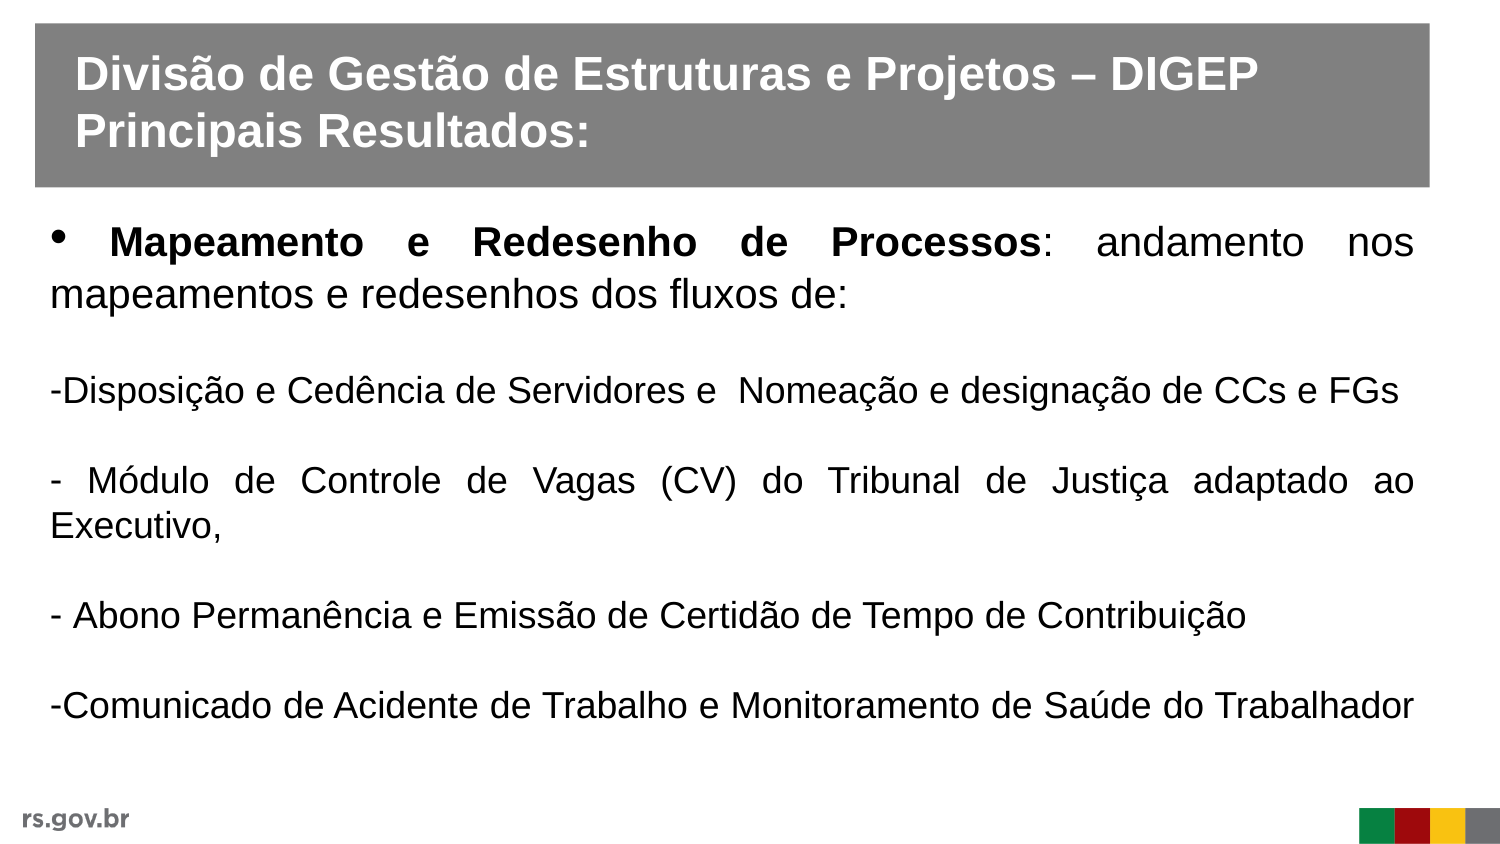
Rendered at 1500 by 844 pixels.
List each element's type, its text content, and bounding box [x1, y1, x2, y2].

picture [23, 808, 130, 831]
text_box Mapeamento e Redesenho de Processos: andamento nos mapeamentos e redesenhos dos fluxos de: Disposição e Cedência de Servidores e Nomeação e designação de CCs e FGs Módulo de Controle de Vagas (CV) do Tribunal de Justiça adaptado ao Executivo, Abono Permanência e Emissão de Certidão de Tempo de Contribuição Comunicado de Acidente de Trabalho e Monitoramento de Saúde do Trabalhador [35, 199, 1430, 844]
picture [1359, 808, 1500, 844]
text_box [33, 21, 1432, 189]
text_box Divisão de Gestão de Estruturas e Projetos – DIGEP Principais Resultados: [60, 35, 1465, 200]
